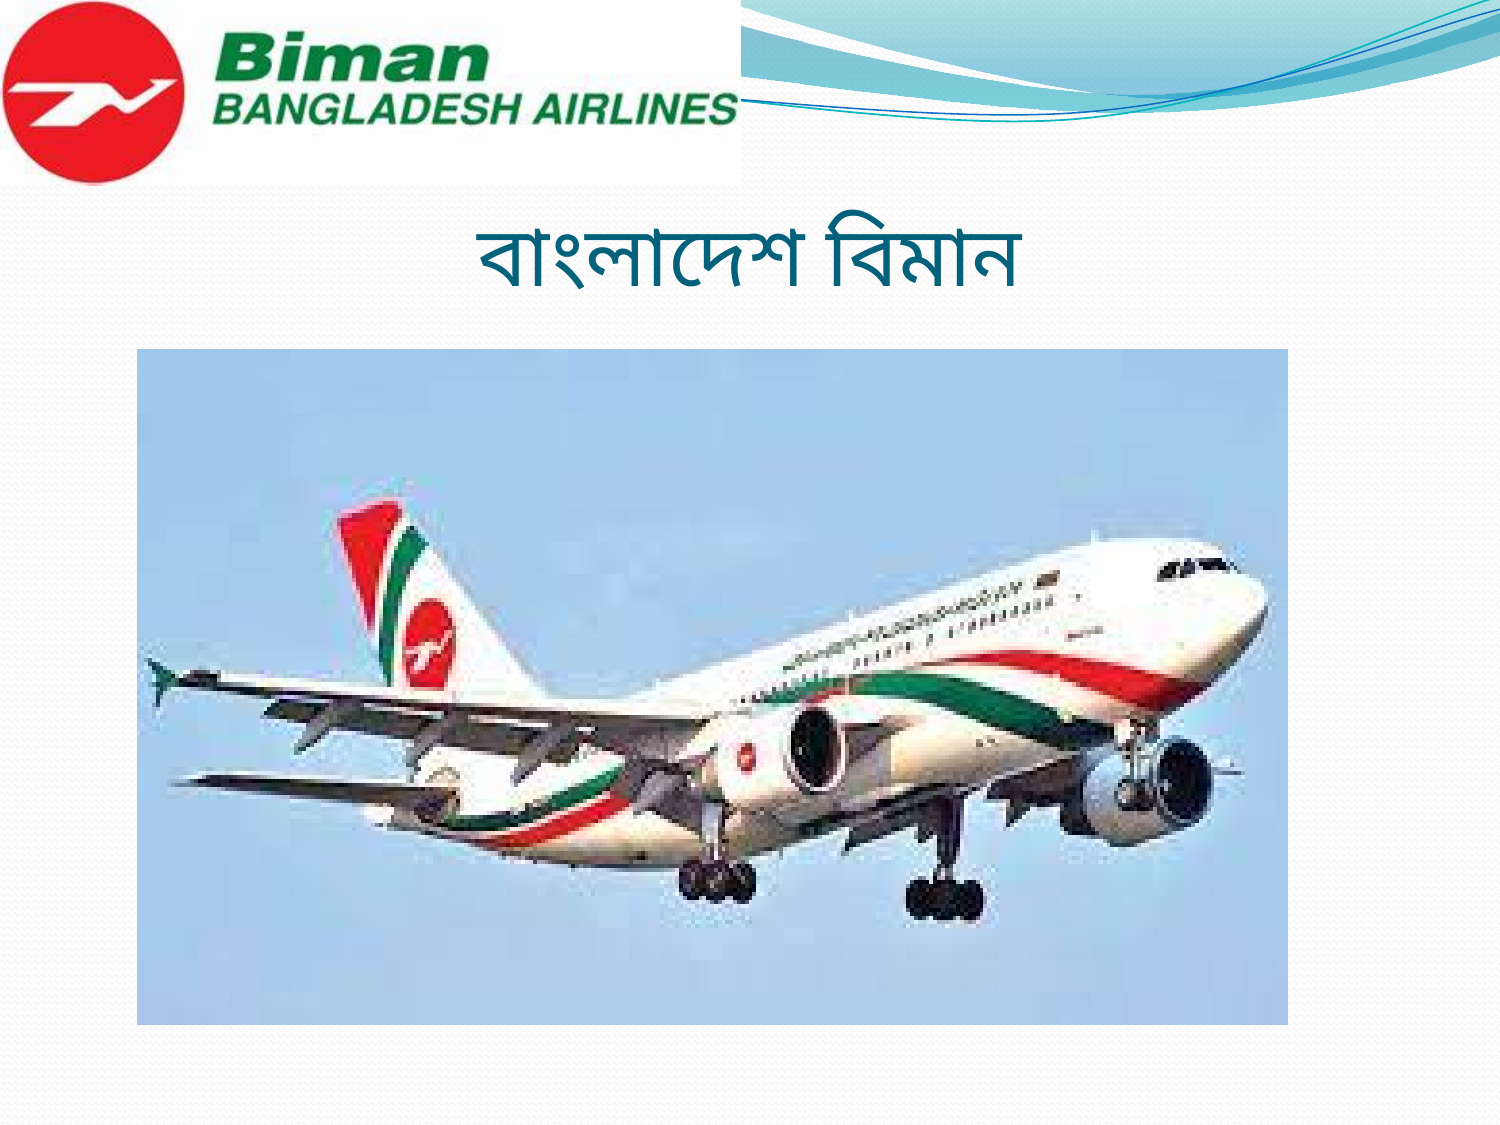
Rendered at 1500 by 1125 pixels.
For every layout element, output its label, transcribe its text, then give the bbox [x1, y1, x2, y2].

title বাংলাদেশ বিমান [75, 115, 1425, 303]
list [137, 349, 1288, 1026]
picture [0, 0, 741, 187]
